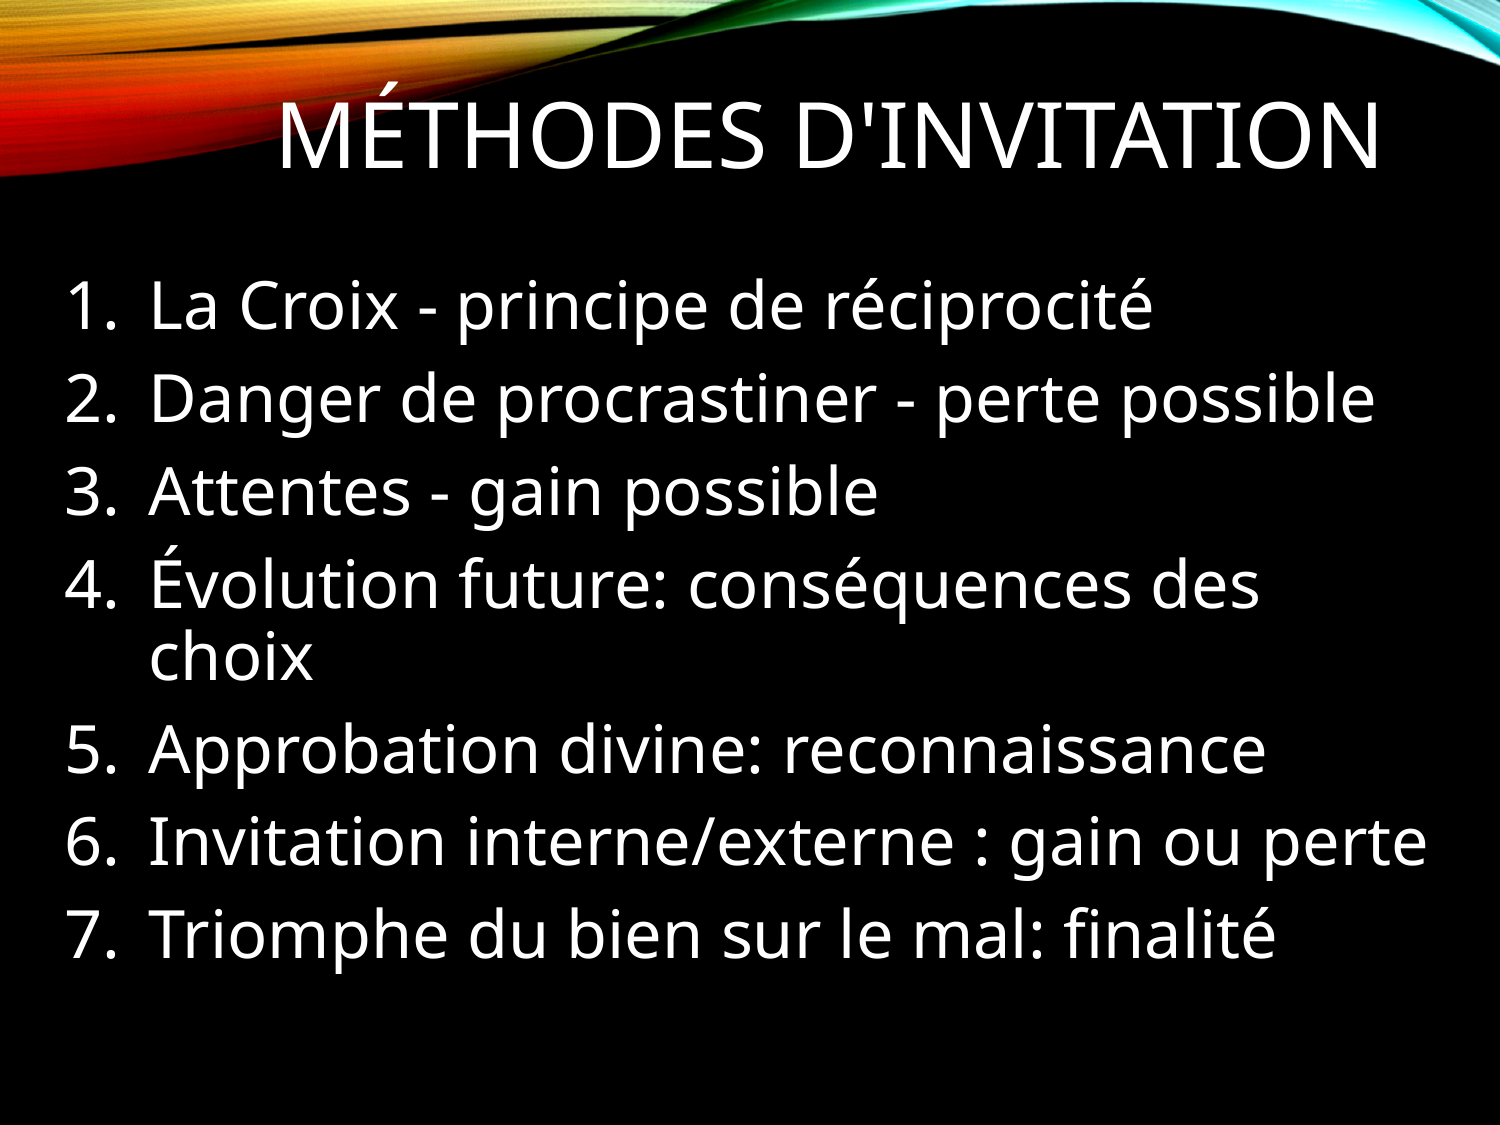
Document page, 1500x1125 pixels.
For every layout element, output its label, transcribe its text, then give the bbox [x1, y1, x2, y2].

title Méthodes d'invitation [75, 45, 1425, 233]
list La Croix - principe de réciprocité Danger de procrastiner - perte possible Attentes - gain possible Évolution future: conséquences des choix Approbation divine: reconnaissance Invitation interne/externe : gain ou perte Triomphe du bien sur le mal: finalité [49, 264, 1451, 1007]
picture [0, 0, 1500, 178]
